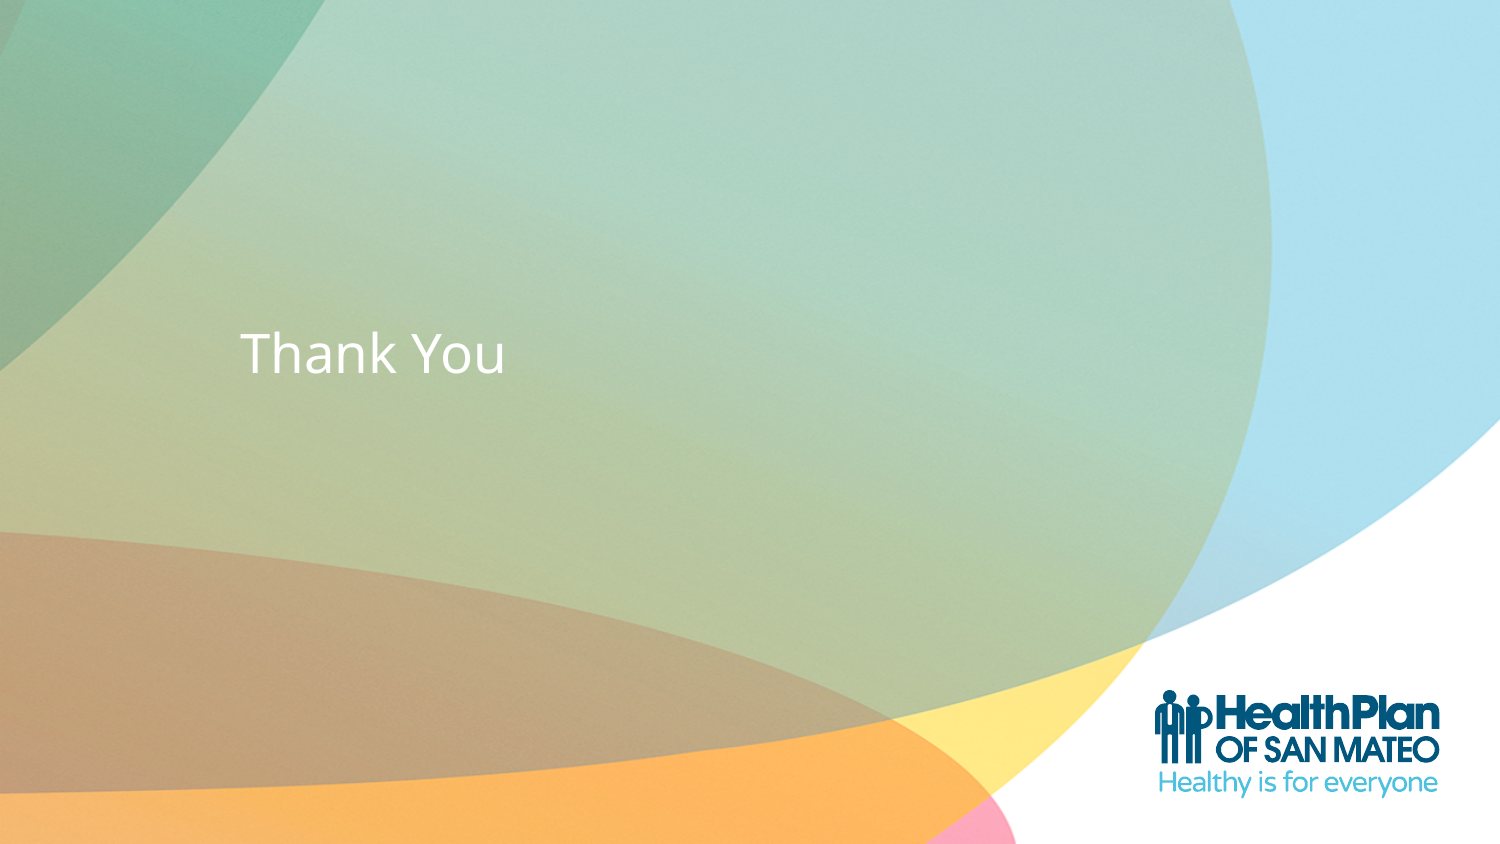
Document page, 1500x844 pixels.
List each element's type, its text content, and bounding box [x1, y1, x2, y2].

title Thank You [225, 300, 1275, 405]
picture [0, 0, 1500, 844]
